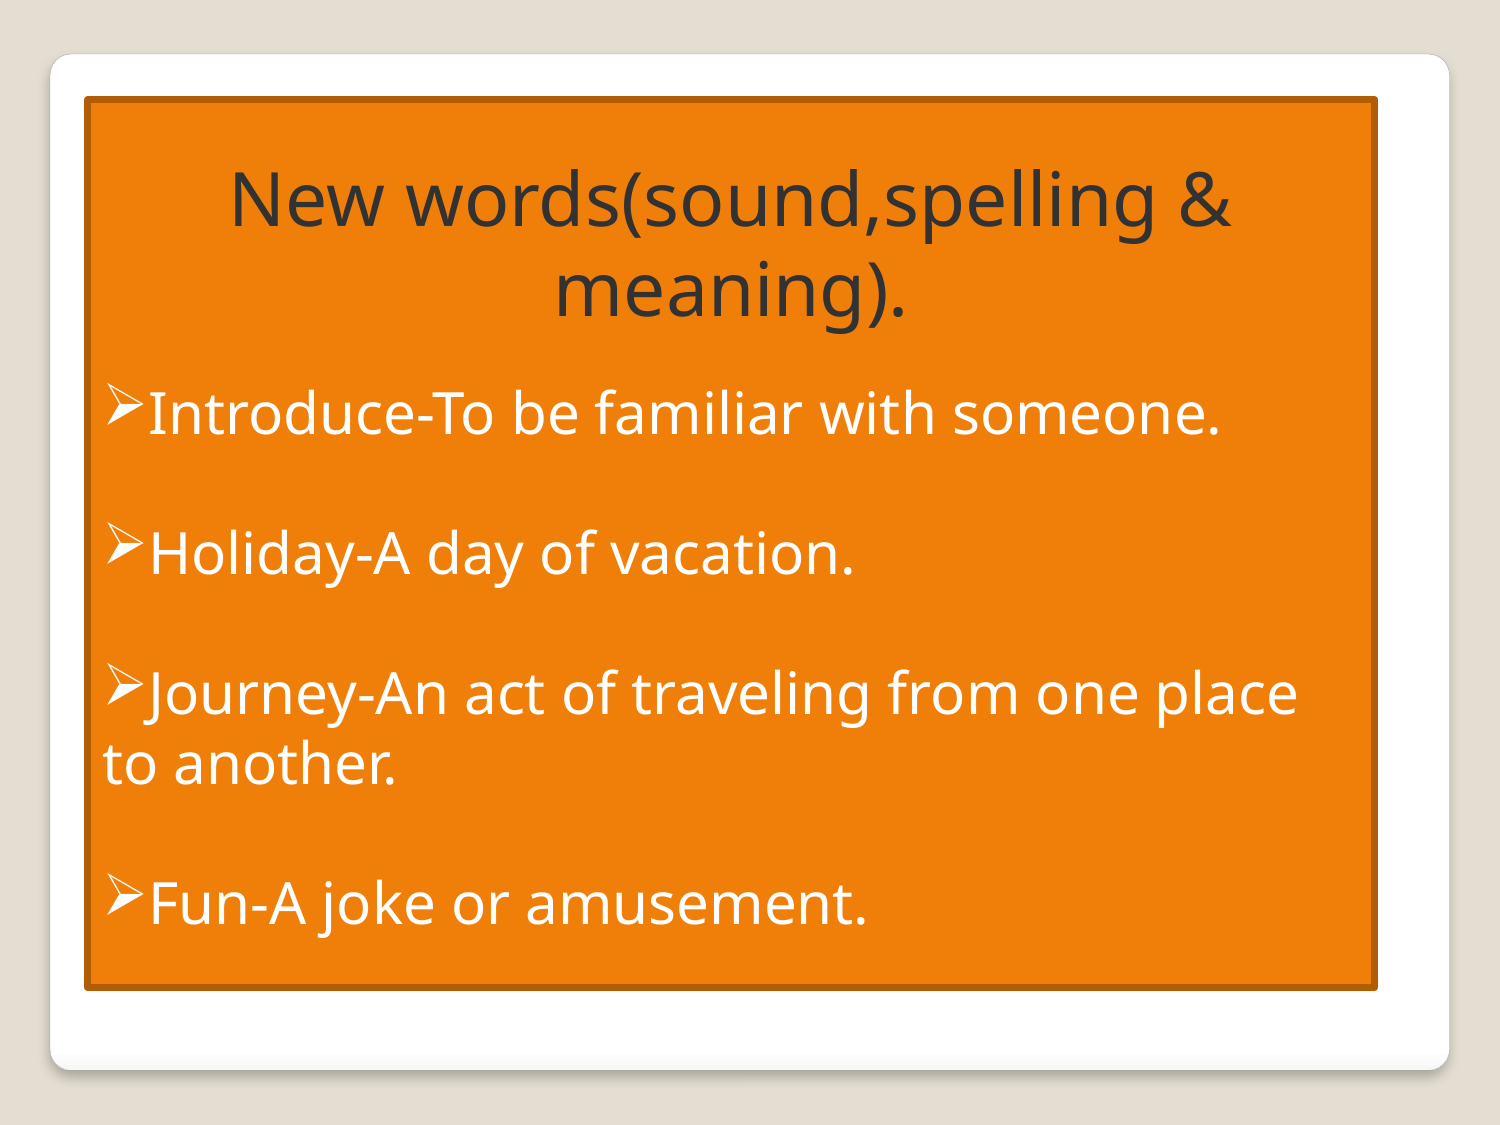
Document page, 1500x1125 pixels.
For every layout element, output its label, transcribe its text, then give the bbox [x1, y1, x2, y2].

text_box New words(sound,spelling & meaning). Introduce-To be familiar with someone. Holiday-A day of vacation. Journey-An act of traveling from one place to another. Fun-A joke or amusement. [84, 96, 1378, 991]
